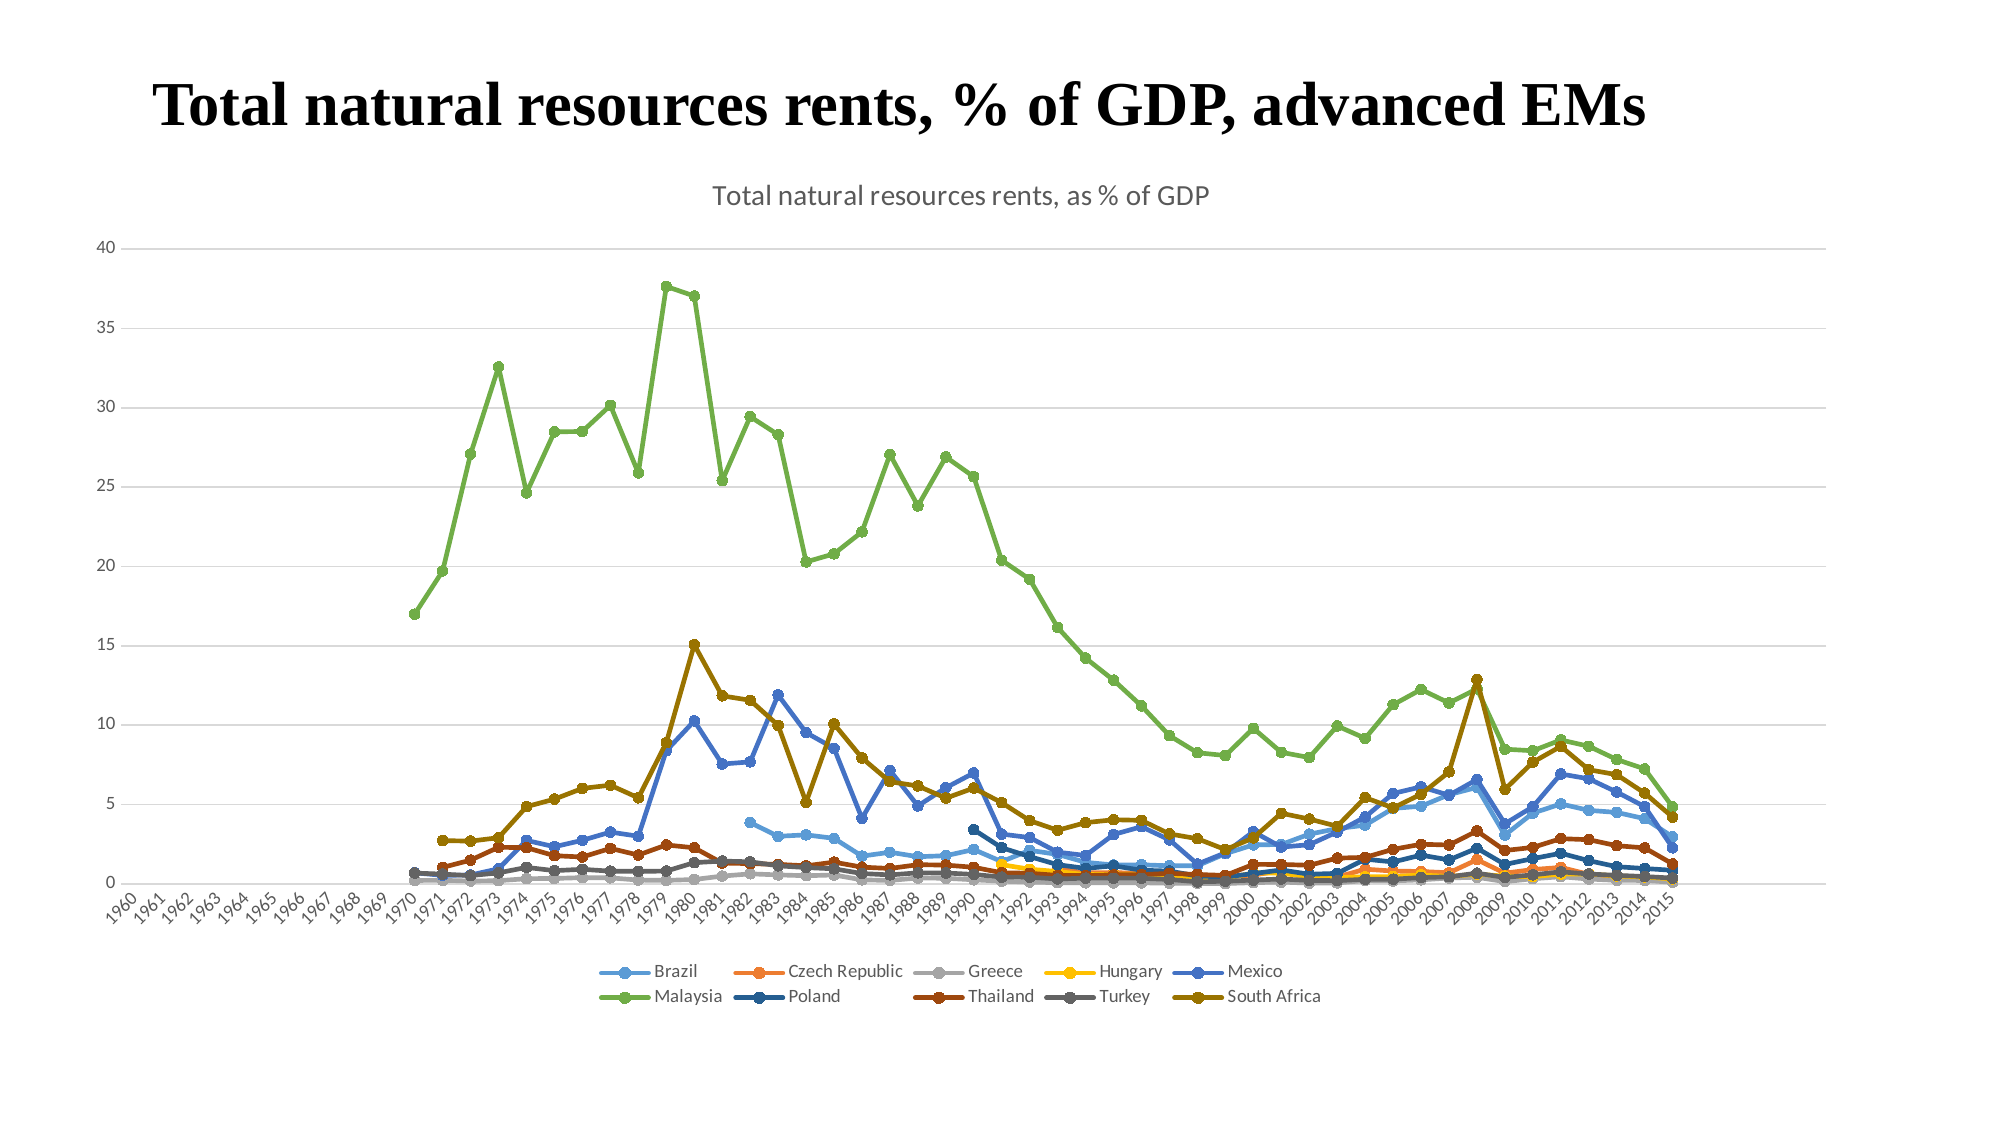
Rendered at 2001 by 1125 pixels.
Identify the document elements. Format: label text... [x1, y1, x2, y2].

title Total natural resources rents, % of GDP, advanced EMs [137, 59, 1863, 149]
chart [60, 149, 1863, 1014]
